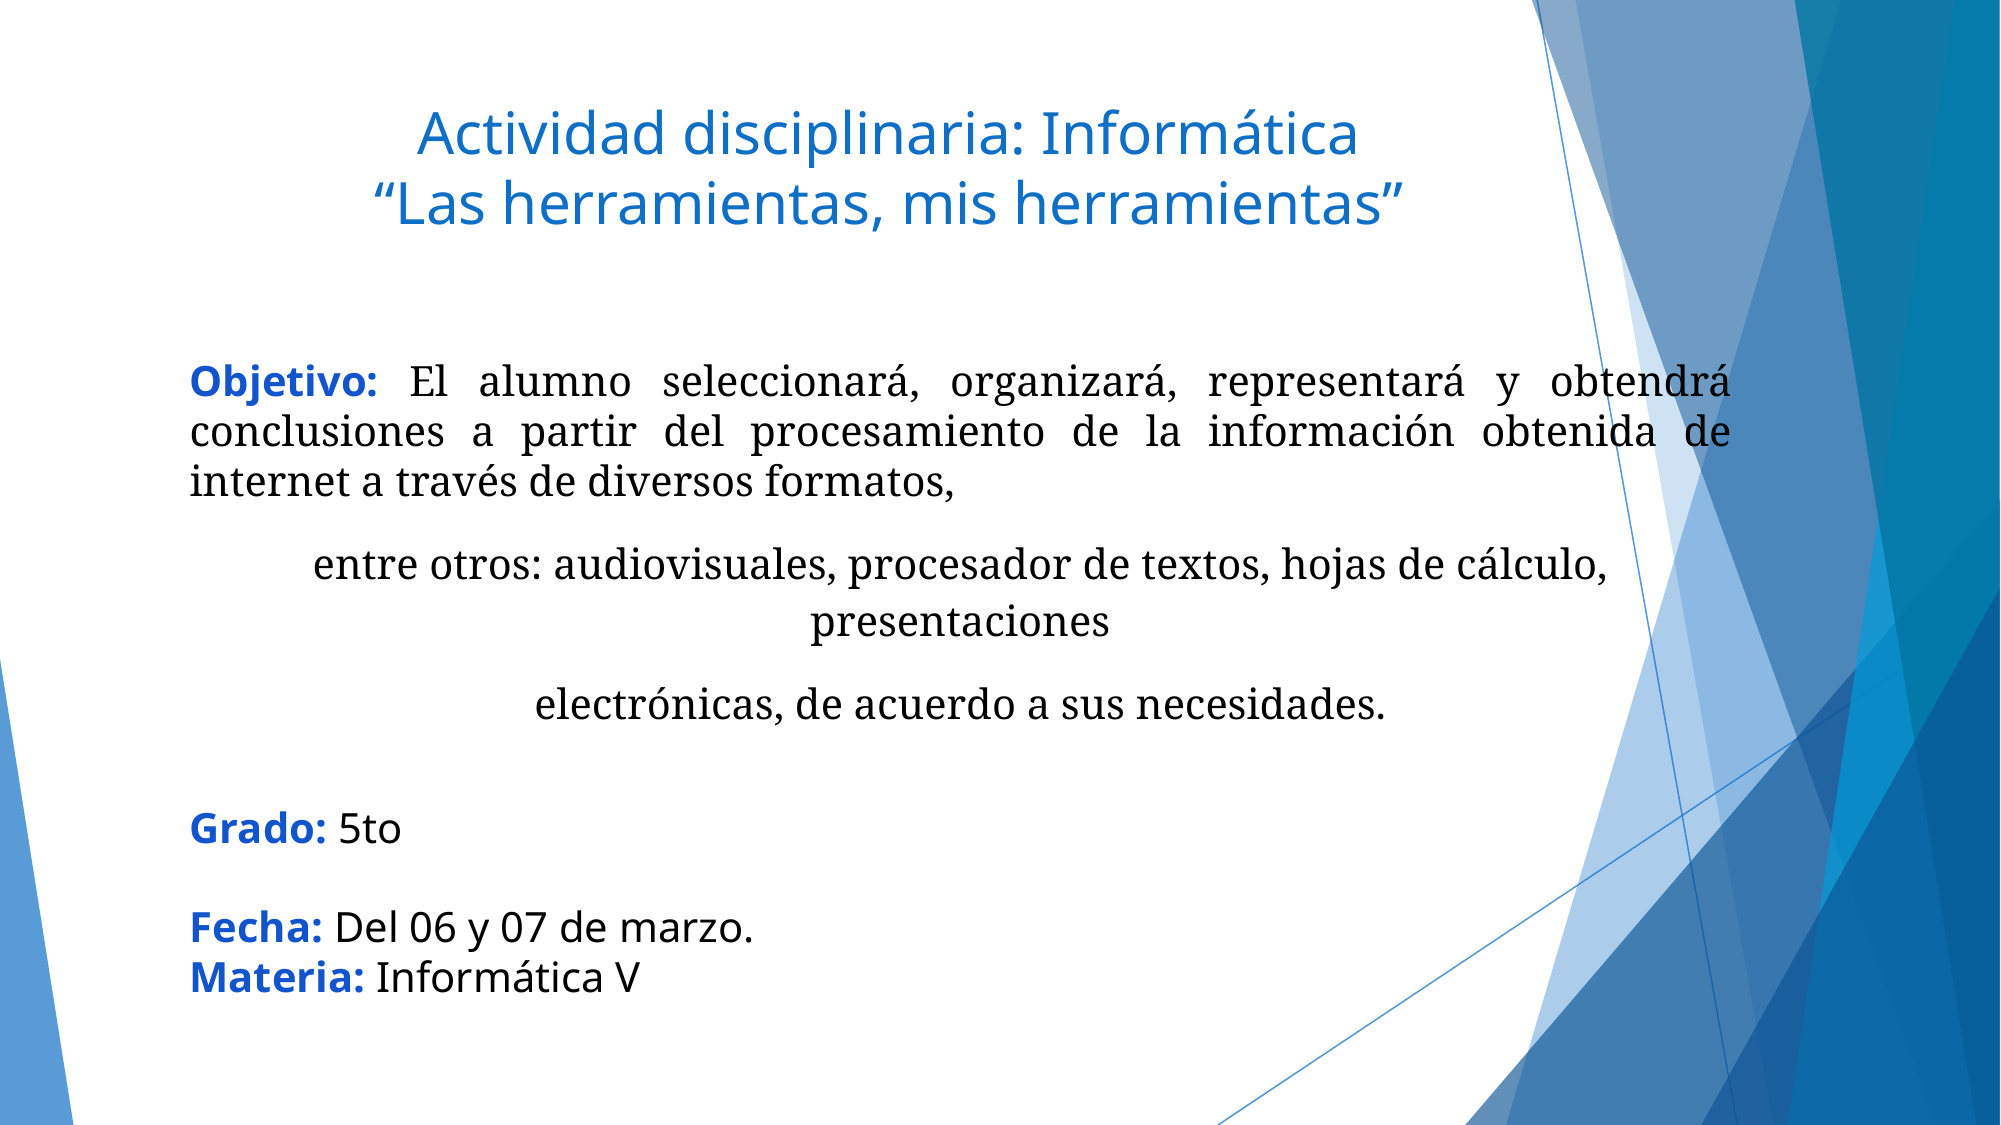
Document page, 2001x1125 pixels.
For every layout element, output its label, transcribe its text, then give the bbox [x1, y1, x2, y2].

title Actividad disciplinaria: Informática “Las herramientas, mis herramientas” [348, 93, 1430, 284]
text_box Objetivo: El alumno seleccionará, organizará, representará y obtendrá conclusiones a partir del procesamiento de la información obtenida de internet a través de diversos formatos, entre otros: audiovisuales, procesador de textos, hojas de cálculo, presentaciones electrónicas, de acuerdo a sus necesidades. Grado: 5to Fecha: Del 06 y 07 de marzo. Materia: Informática V [187, 353, 1733, 1001]
